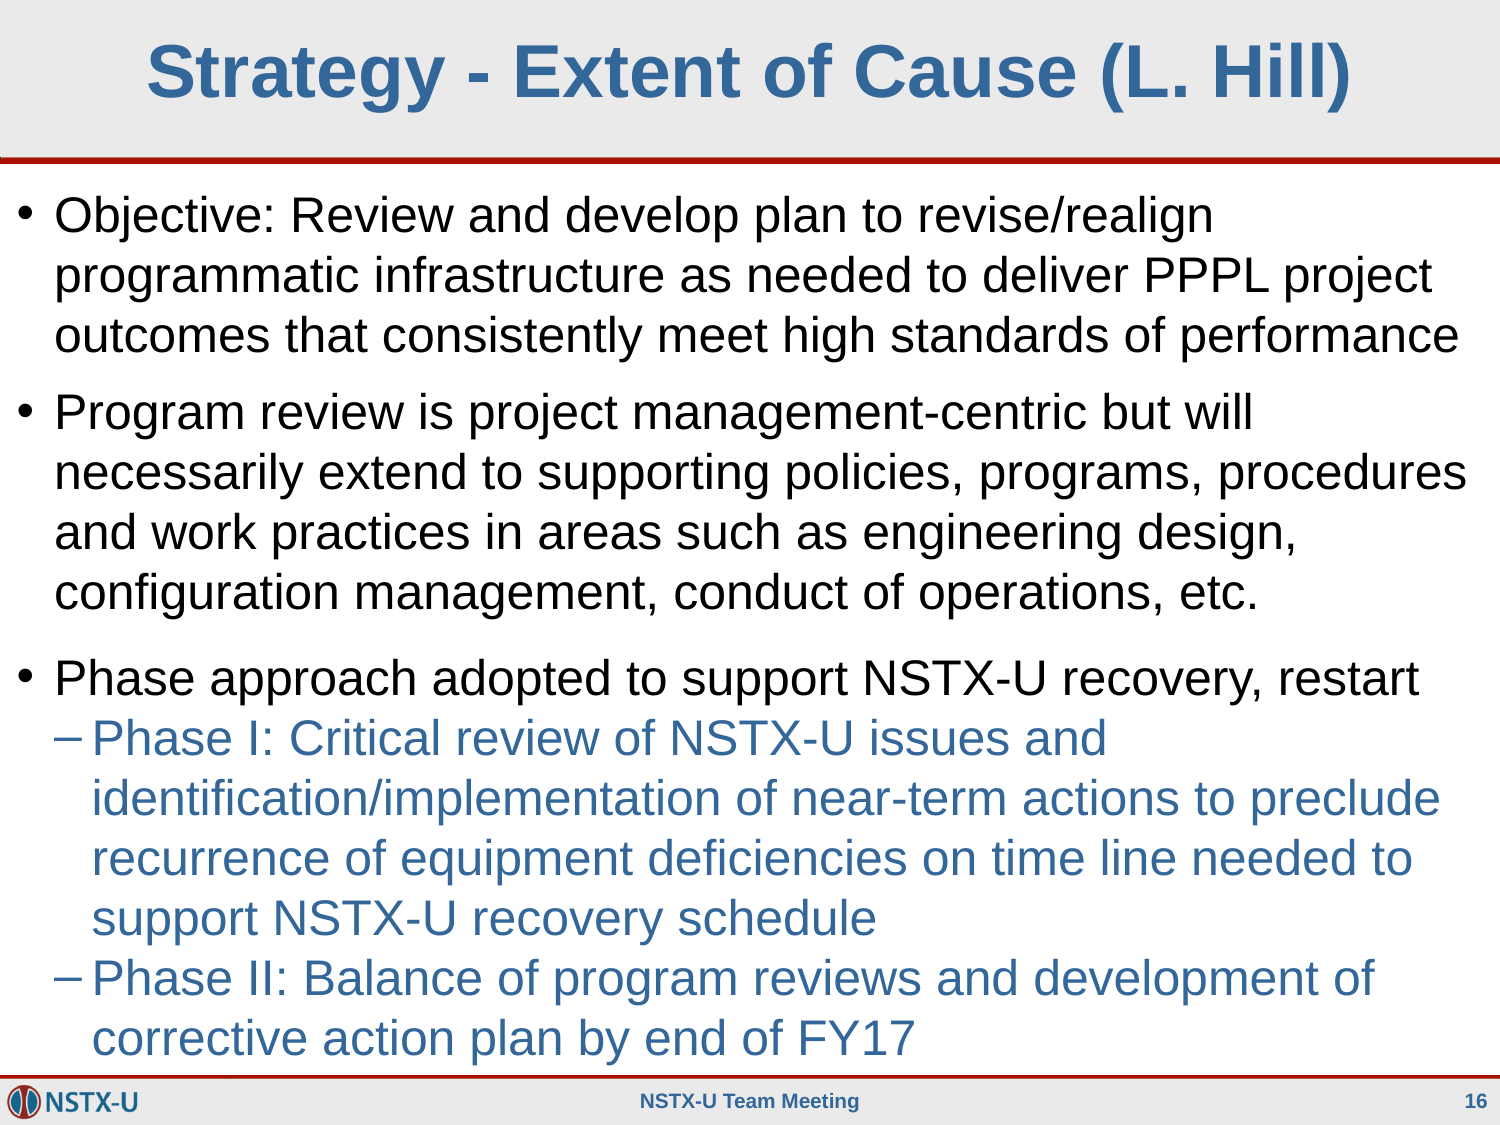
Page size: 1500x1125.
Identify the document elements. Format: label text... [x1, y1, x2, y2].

list Objective: Review and develop plan to revise/realign programmatic infrastructure as needed to deliver PPPL project outcomes that consistently meet high standards of performance Program review is project management-centric but will necessarily extend to supporting policies, programs, procedures and work practices in areas such as engineering design, configuration management, conduct of operations, etc. Phase approach adopted to support NSTX-U recovery, restart Phase I: Critical review of NSTX-U issues and identification/implementation of near-term actions to preclude recurrence of equipment deficiencies on time line needed to support NSTX-U recovery schedule Phase II: Balance of program reviews and development of corrective action plan by end of FY17 [1, 174, 1500, 1075]
picture [0, 150, 1500, 164]
picture [0, 1075, 1500, 1125]
title Strategy - Extent of Cause (L. Hill) [0, 0, 1500, 150]
